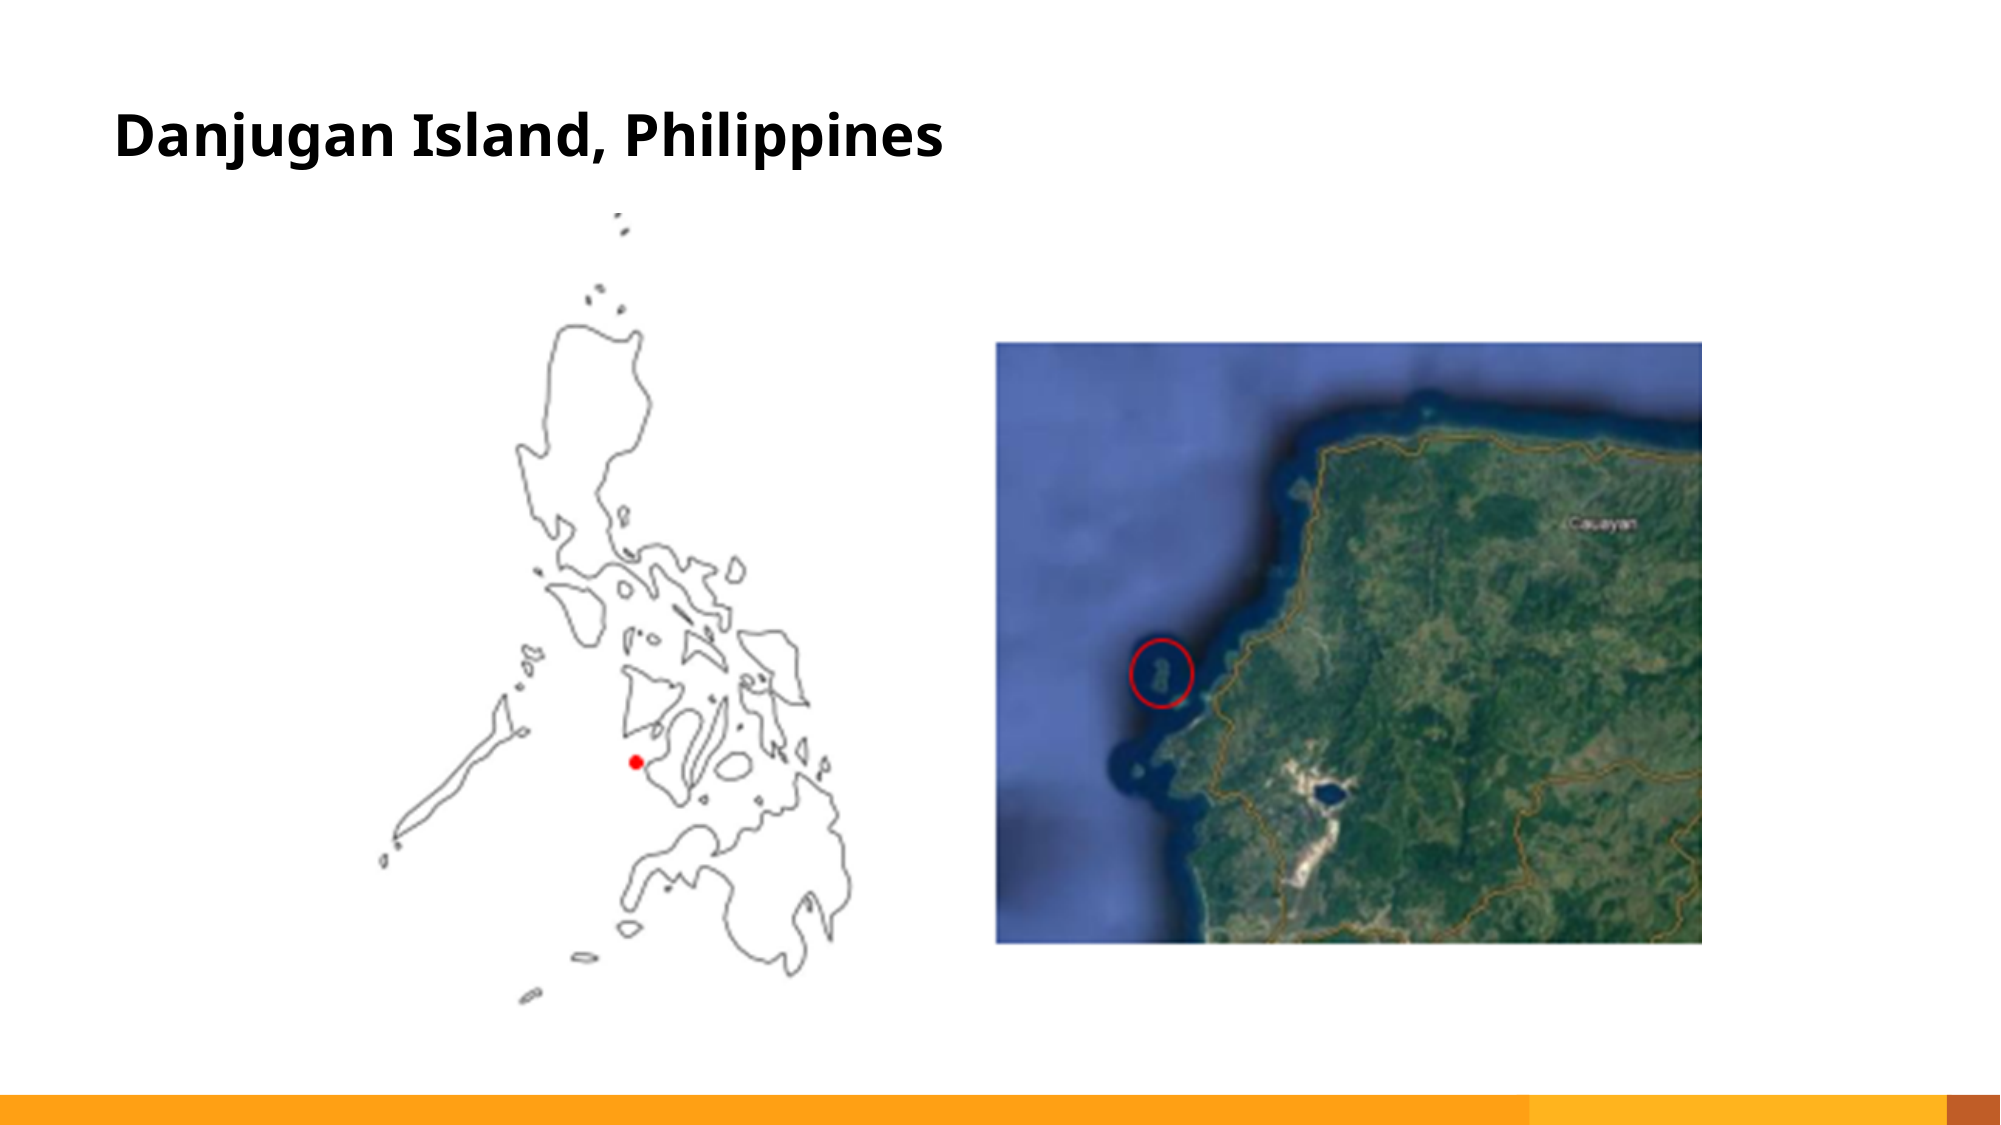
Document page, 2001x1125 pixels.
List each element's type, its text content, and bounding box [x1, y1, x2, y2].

title Danjugan Island, Philippines [114, 90, 1886, 185]
picture [336, 213, 1702, 1035]
